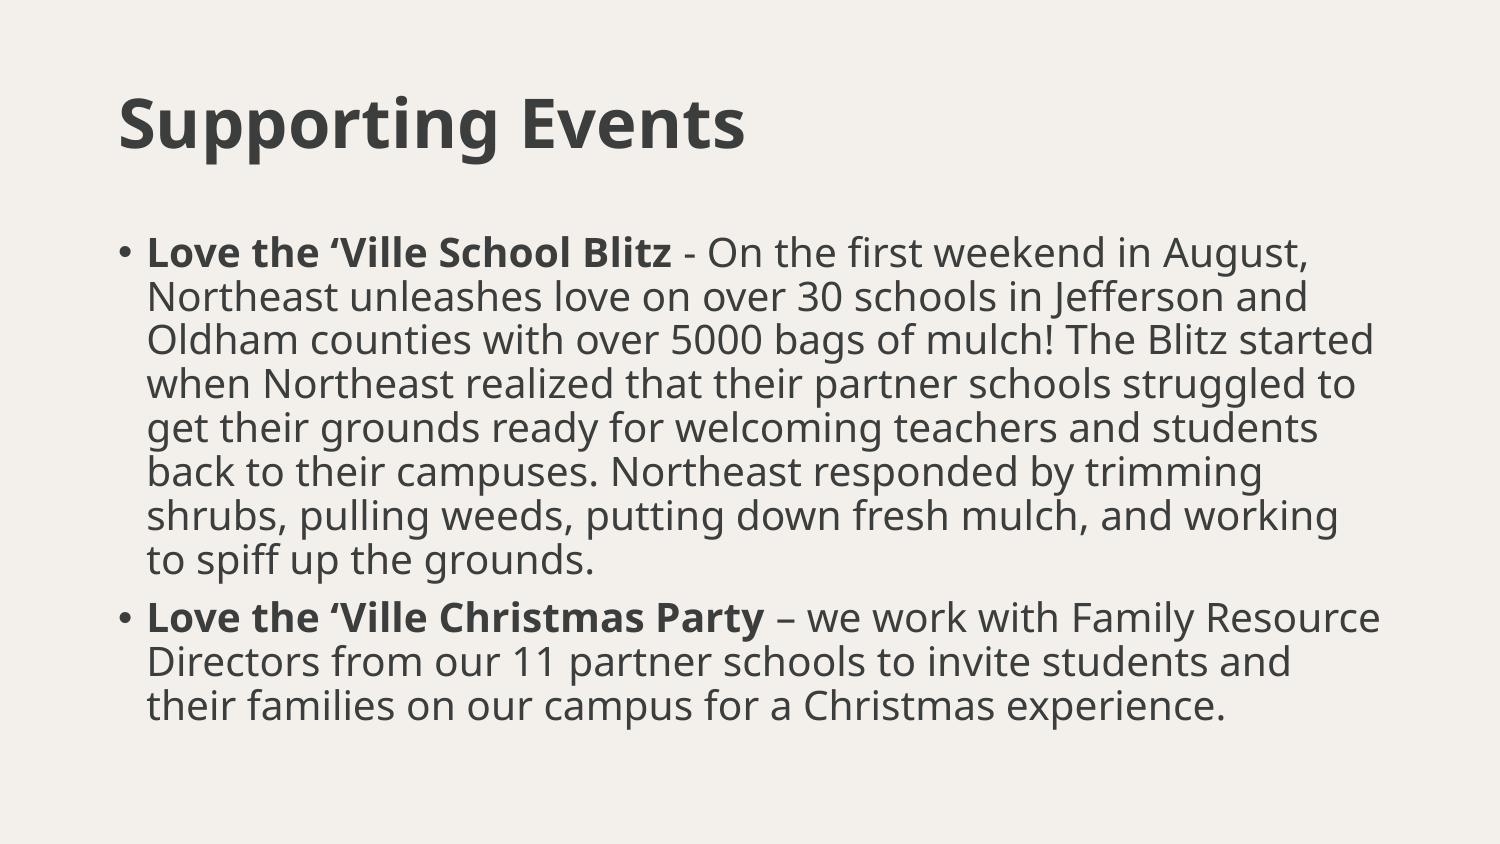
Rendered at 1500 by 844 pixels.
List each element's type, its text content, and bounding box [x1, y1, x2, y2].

list Love the ‘Ville School Blitz - On the first weekend in August, Northeast unleashes love on over 30 schools in Jefferson and Oldham counties with over 5000 bags of mulch! The Blitz started when Northeast realized that their partner schools struggled to get their grounds ready for welcoming teachers and students back to their campuses. Northeast responded by trimming shrubs, pulling weeds, putting down fresh mulch, and working to spiff up the grounds. Love the ‘Ville Christmas Party – we work with Family Resource Directors from our 11 partner schools to invite students and their families on our campus for a Christmas experience. [103, 224, 1397, 760]
title Supporting Events [103, 44, 1397, 208]
